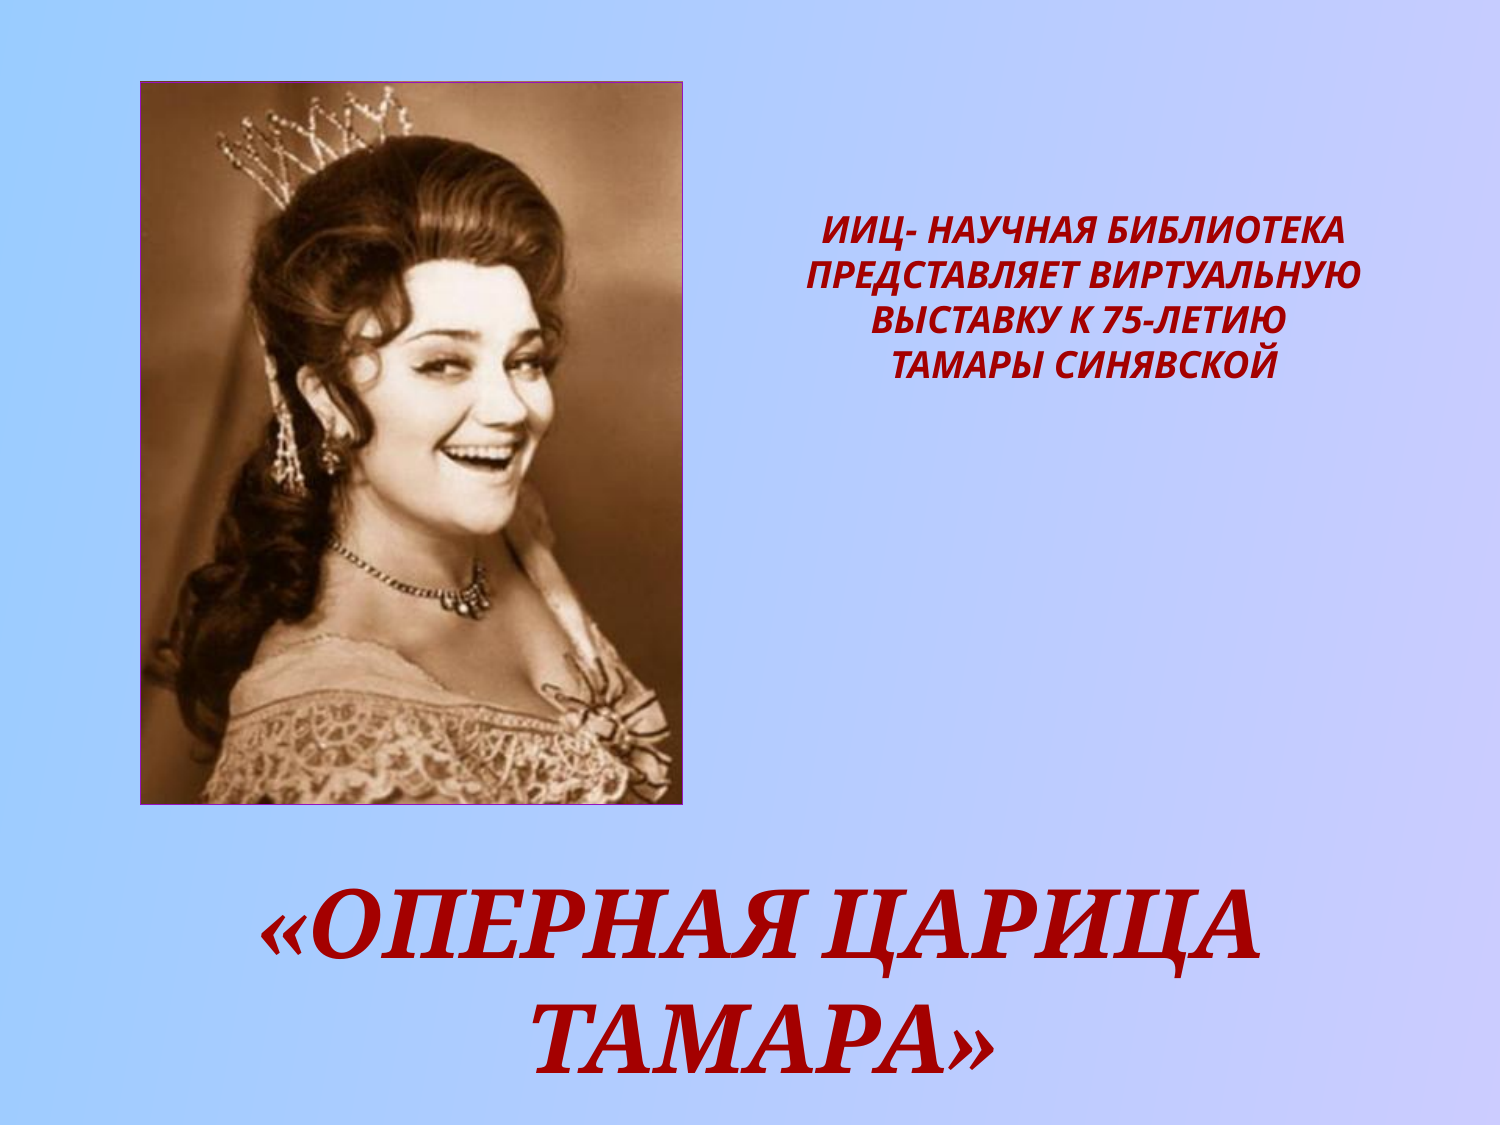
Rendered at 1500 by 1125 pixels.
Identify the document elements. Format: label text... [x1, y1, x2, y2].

text_box ИИЦ- Научная библиотека представляет виртуальную выставку к 75-летию Тамары Синявской [726, 199, 1442, 394]
text_box «Оперная царица Тамара» [23, 855, 1500, 1101]
picture [140, 81, 683, 805]
